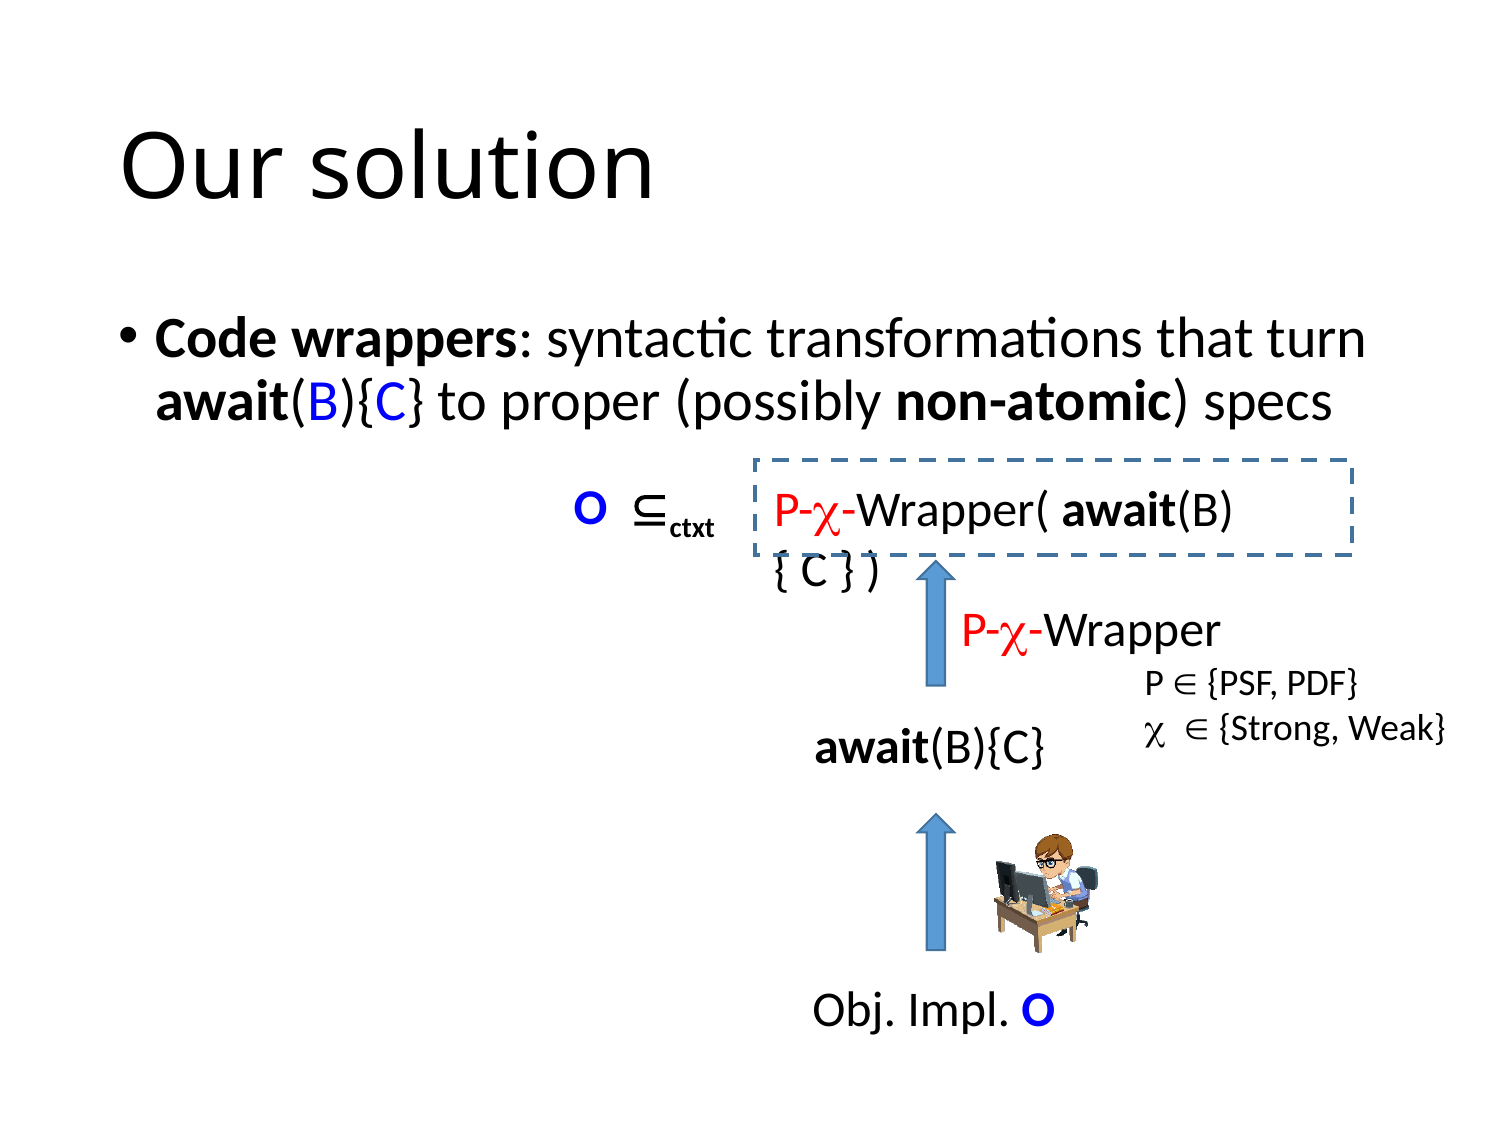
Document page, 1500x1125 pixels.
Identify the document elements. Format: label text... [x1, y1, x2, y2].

text_box Obj. Impl. O [797, 969, 1074, 1045]
text_box await(B){C} [752, 705, 1118, 781]
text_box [754, 460, 1353, 556]
list Code wrappers: syntactic transformations that turn await(B){C} to proper (possibly non-atomic) specs [103, 299, 1397, 1014]
text_box [915, 812, 957, 952]
text_box P  {PSF, PDF}  {Strong, Weak} [1129, 650, 1467, 756]
text_box O ctxt [558, 467, 754, 551]
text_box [917, 560, 1250, 686]
picture [994, 834, 1098, 953]
title Our solution [103, 59, 1397, 278]
